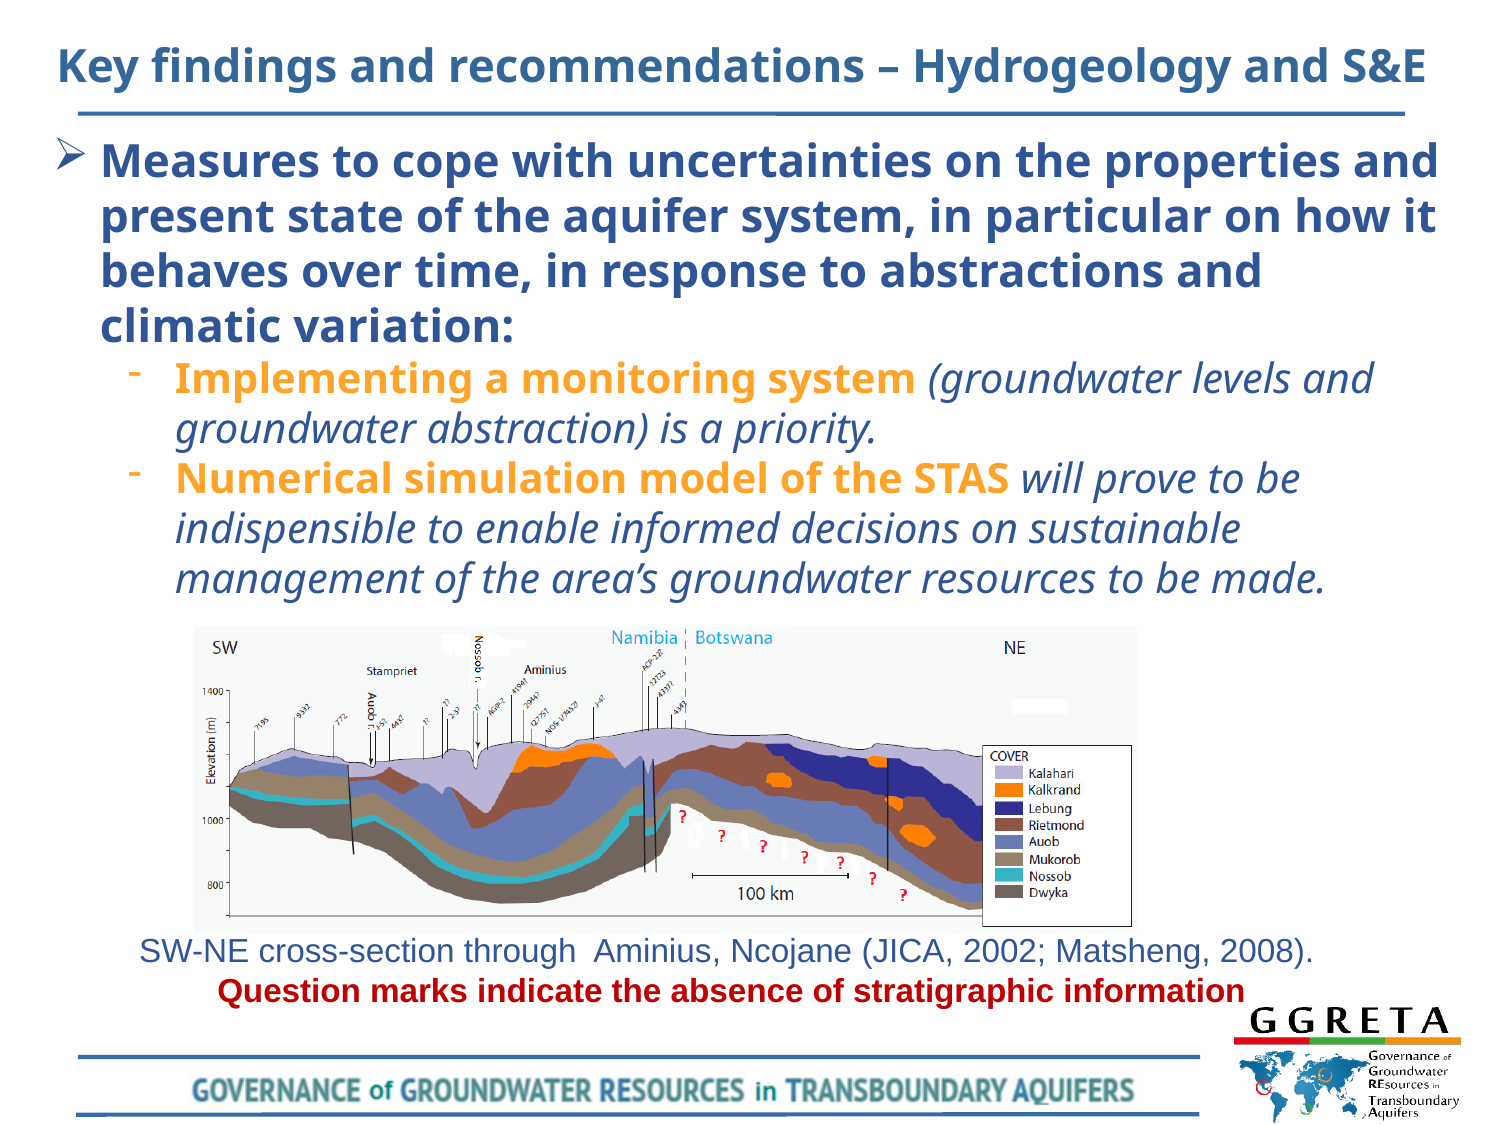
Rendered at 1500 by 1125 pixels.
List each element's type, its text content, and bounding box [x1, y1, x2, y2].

text_box Key findings and recommendations – Hydrogeology and S&E [30, 14, 1453, 93]
text_box Measures to cope with uncertainties on the properties and present state of the aquifer system, in particular on how it behaves over time, in response to abstractions and climatic variation: Implementing a monitoring system (groundwater levels and groundwater abstraction) is a priority. Numerical simulation model of the STAS will prove to be indispensible to enable informed decisions on sustainable management of the area’s groundwater resources to be made. [38, 124, 1456, 609]
picture [194, 627, 1137, 933]
picture [1234, 994, 1462, 1125]
text_box SW-NE cross-section through Aminius, Ncojane (JICA, 2002; Matsheng, 2008). Question marks indicate the absence of stratigraphic information [0, 921, 1500, 1017]
picture [182, 1067, 1140, 1110]
